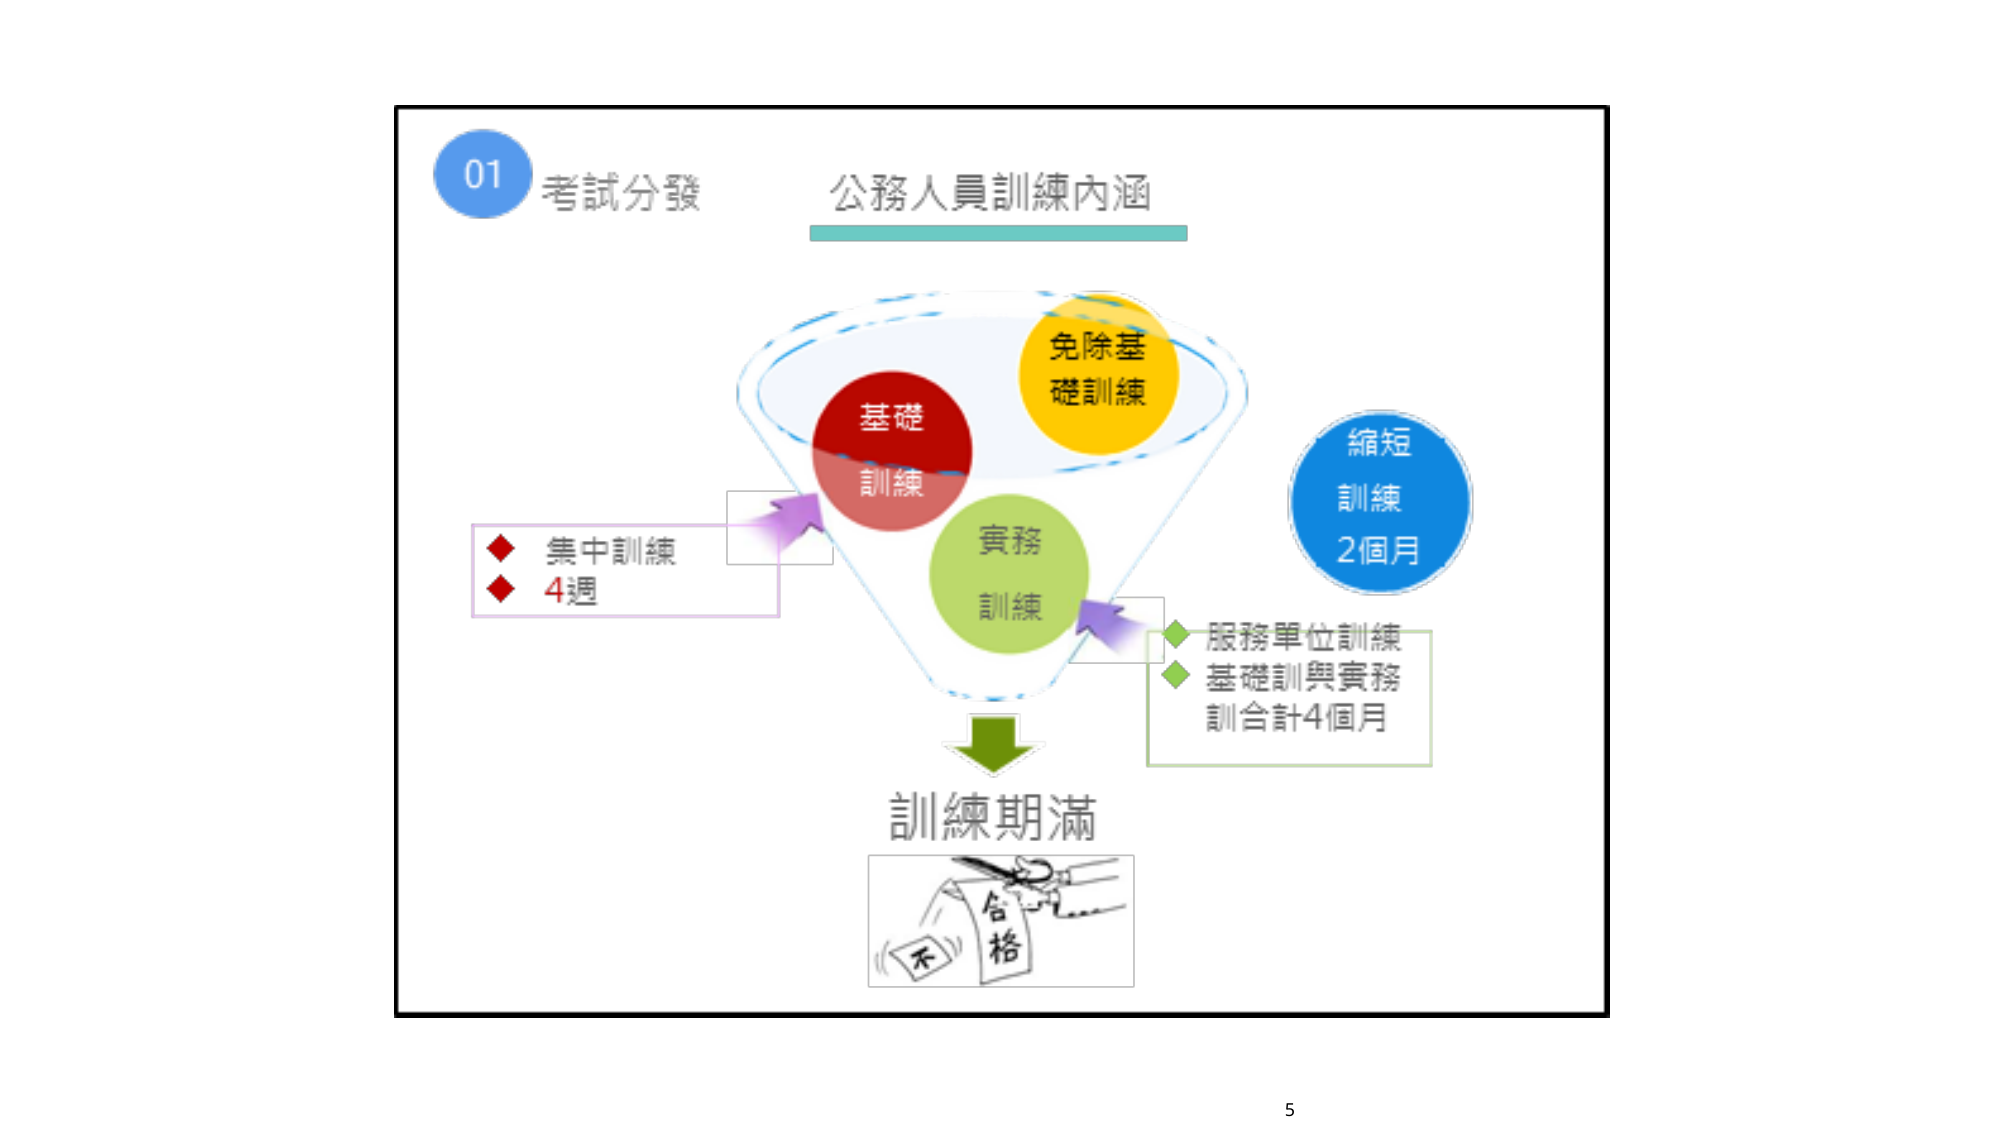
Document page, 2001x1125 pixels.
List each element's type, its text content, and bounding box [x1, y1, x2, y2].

picture [393, 105, 1610, 1018]
text_box 5 [1280, 1095, 1309, 1121]
